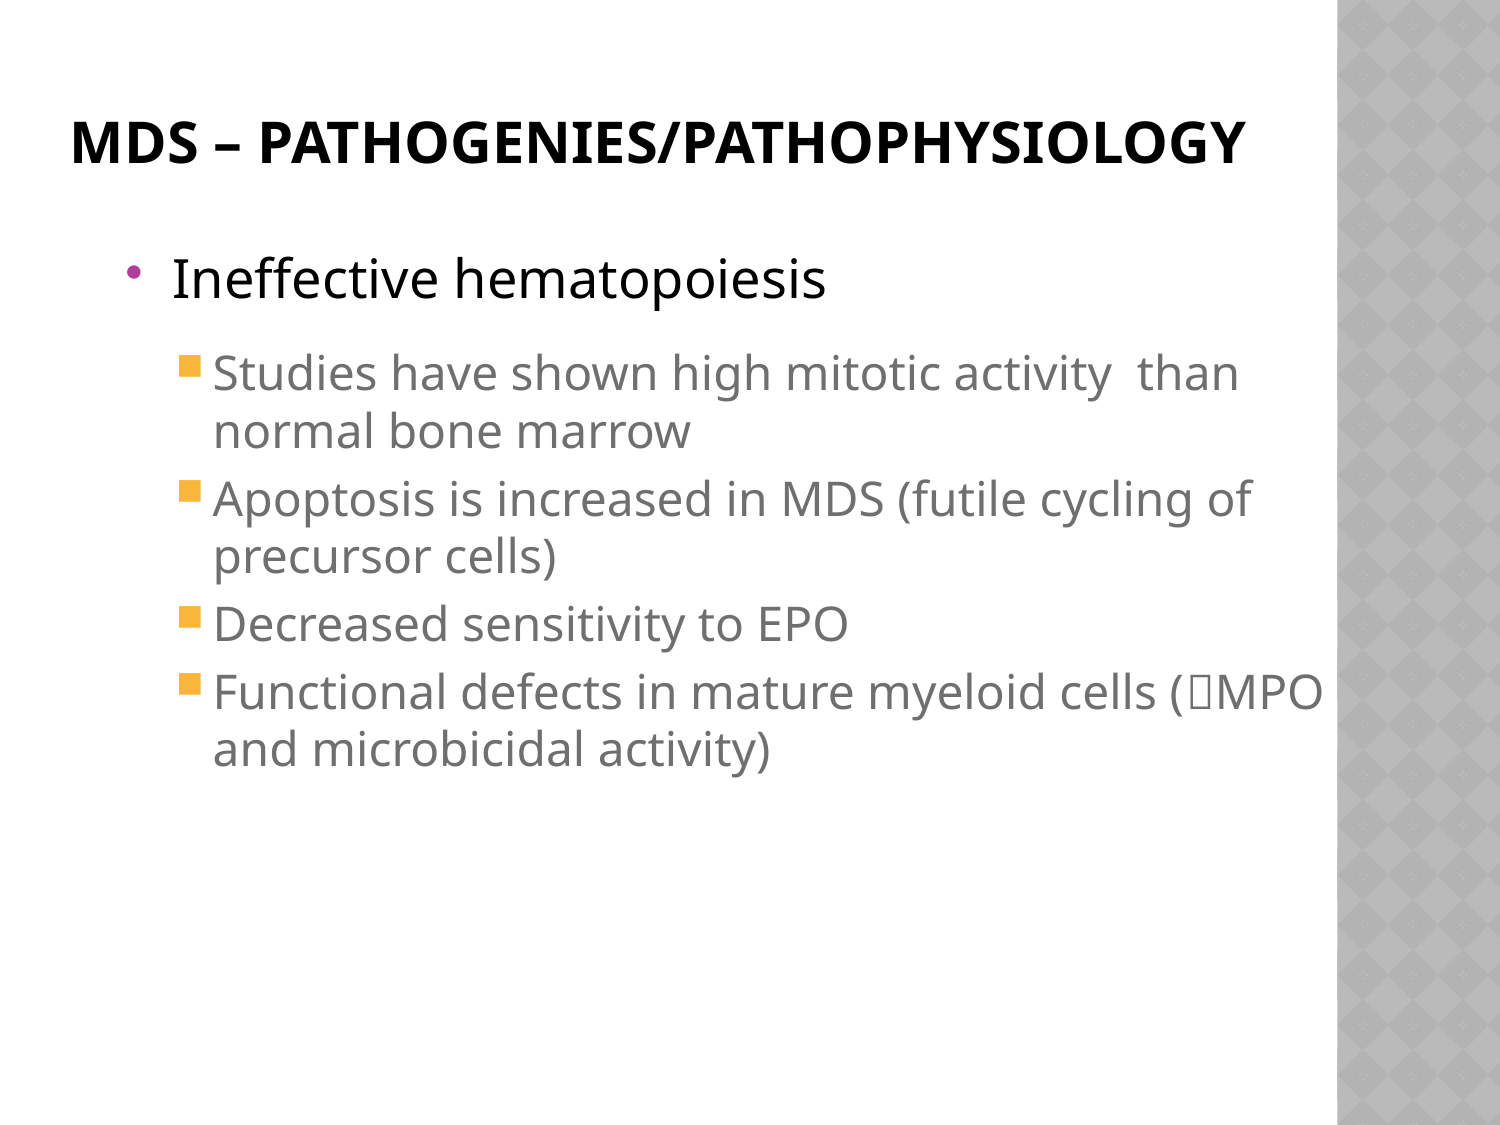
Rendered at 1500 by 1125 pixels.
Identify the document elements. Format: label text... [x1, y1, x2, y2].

list Ineffective hematopoiesis Studies have shown high mitotic activity than normal bone marrow Apoptosis is increased in MDS (futile cycling of precursor cells) Decreased sensitivity to EPO Functional defects in mature myeloid cells (MPO and microbicidal activity) [112, 237, 1388, 988]
title MDS – Pathogenies/Pathophysiology [62, 62, 1425, 175]
